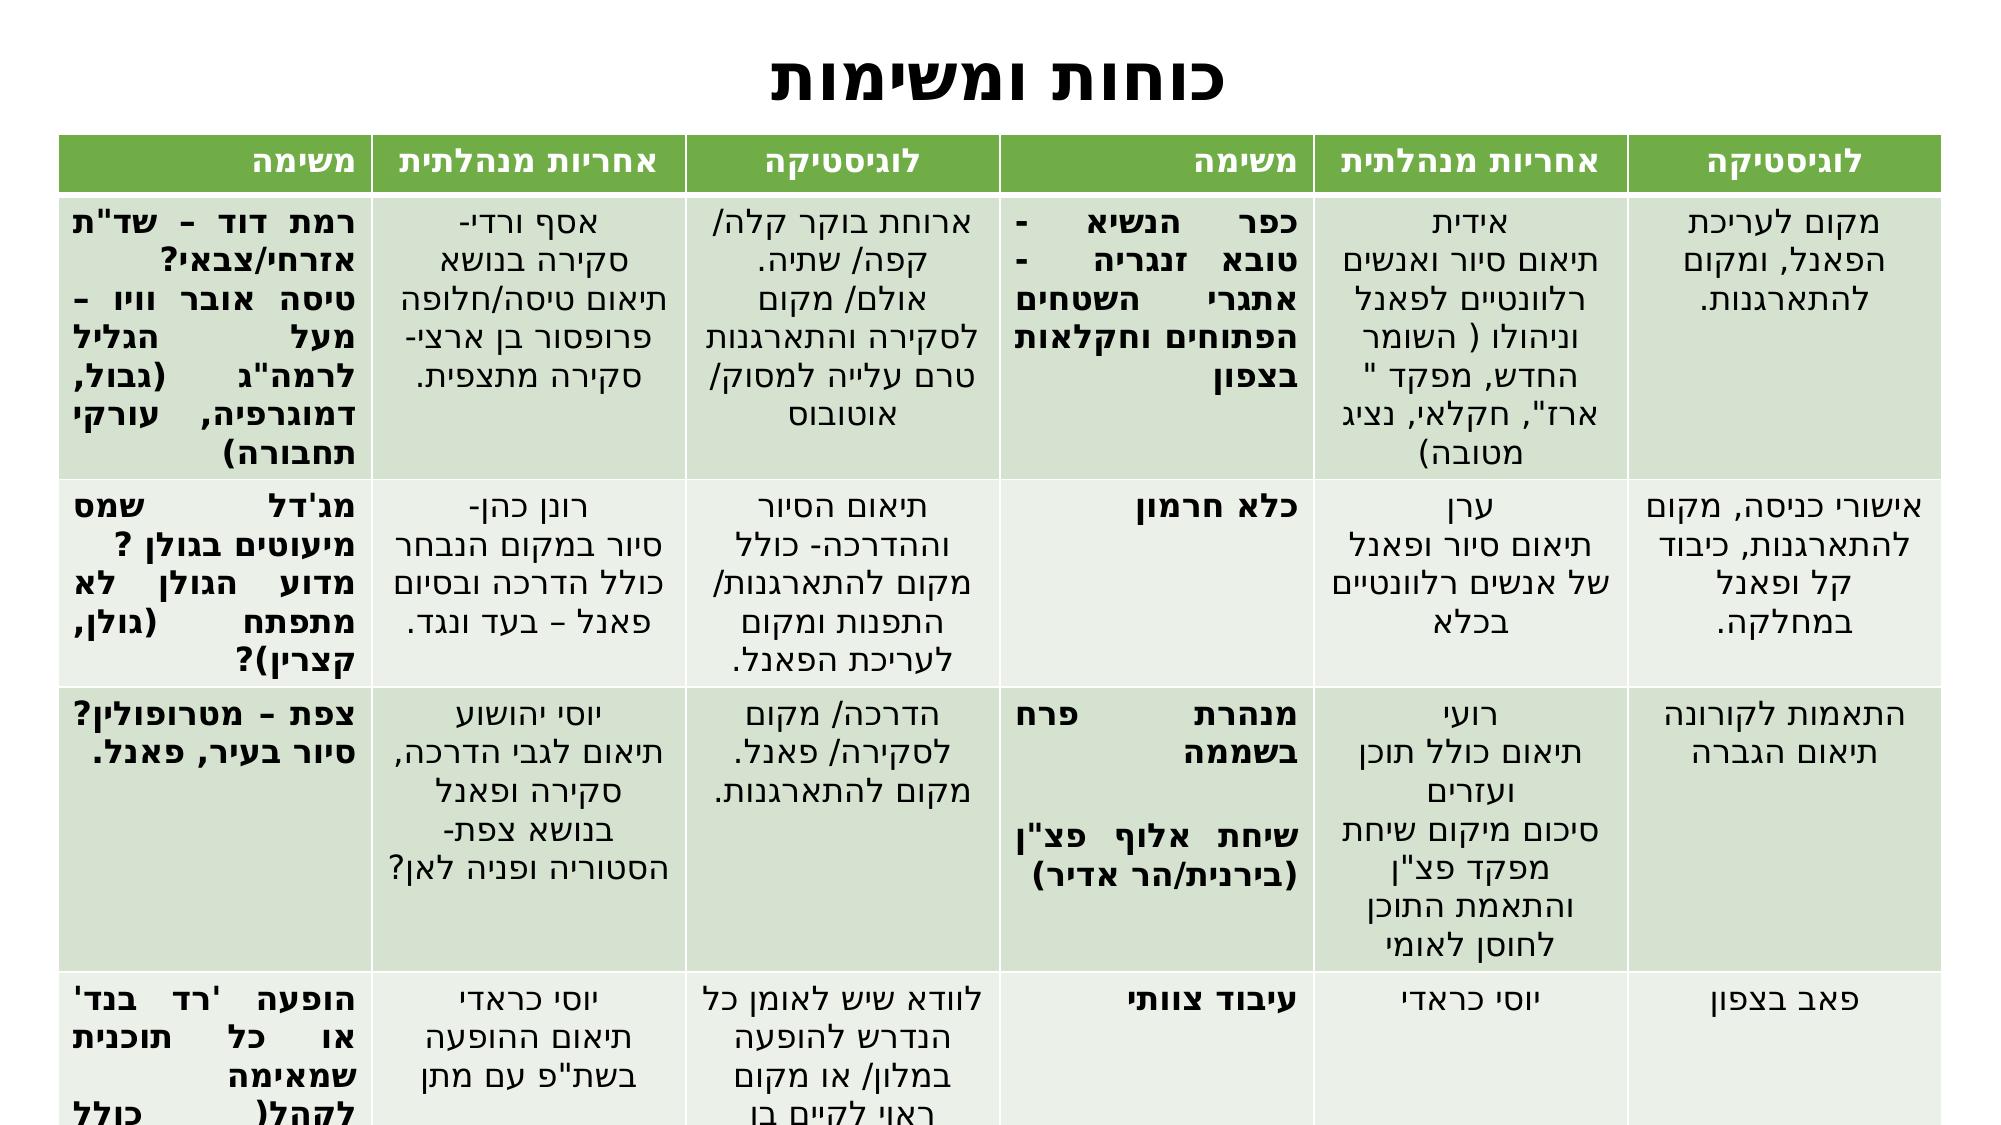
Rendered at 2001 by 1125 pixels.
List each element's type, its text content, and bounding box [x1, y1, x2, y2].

table_cell לוודא שיש לאומן כל הנדרש להופעה במלון/ או מקום ראוי לקיים בו הפעילות. [687, 973, 999, 1125]
table_cell כפר הנשיא - טובא זנגריה - אתגרי השטחים הפתוחים וחקלאות בצפון [1001, 198, 1313, 479]
table_cell רונן כהן- סיור במקום הנבחר כולל הדרכה ובסיום פאנל – בעד ונגד. [373, 480, 685, 686]
table_cell הדרכה/ מקום לסקירה/ פאנל. מקום להתארגנות. [687, 688, 999, 971]
table_cell מקום לעריכת הפאנל, ומקום להתארגנות. [1629, 198, 1941, 479]
table_header אחריות מנהלתית [1315, 135, 1627, 192]
table_cell עיבוד צוותי [1001, 973, 1313, 1125]
table_cell יוסי יהושוע תיאום לגבי הדרכה, סקירה ופאנל בנושא צפת- הסטוריה ופניה לאן? [373, 688, 685, 971]
table_cell תיאום הסיור וההדרכה- כולל מקום להתארגנות/ התפנות ומקום לעריכת הפאנל. [687, 480, 999, 686]
table_cell פאב בצפון [1629, 973, 1941, 1125]
table_cell אסף ורדי- סקירה בנושא תיאום טיסה/חלופה פרופסור בן ארצי- סקירה מתצפית. [373, 198, 685, 479]
title כוחות ומשימות [137, 23, 1863, 133]
table_cell ארוחת בוקר קלה/ קפה/ שתיה. אולם/ מקום לסקירה והתארגנות טרם עלייה למסוק/ אוטובוס [687, 198, 999, 479]
table_cell כלא חרמון [1001, 480, 1313, 686]
table_cell רמת דוד – שד"ת אזרחי/צבאי? טיסה אובר וויו – מעל הגליל לרמה"ג (גבול, דמוגרפיה, עורקי תחבורה) [59, 198, 371, 479]
table_cell יוסי כראדי [1315, 973, 1627, 1125]
table_cell מג'דל שמס מיעוטים בגולן ? מדוע הגולן לא מתפתח (גולן,קצרין)? [59, 480, 371, 686]
table_cell ערן תיאום סיור ופאנל של אנשים רלוונטיים בכלא [1315, 480, 1627, 686]
table_cell רועי תיאום כולל תוכן ועזרים סיכום מיקום שיחת מפקד פצ"ן והתאמת התוכן לחוסן לאומי [1315, 688, 1627, 971]
table_header משימה [1001, 135, 1313, 192]
table_header לוגיסטיקה [1629, 135, 1941, 192]
table_cell צפת – מטרופולין? סיור בעיר, פאנל. [59, 688, 371, 971]
table_cell הופעה 'רד בנד' או כל תוכנית שמאימה לקהל( כולל הבינלאומיים) [59, 973, 371, 1125]
table_cell יוסי כראדי תיאום ההופעה בשת"פ עם מתן [373, 973, 685, 1125]
table_header אחריות מנהלתית [373, 135, 685, 192]
table_header לוגיסטיקה [687, 135, 999, 192]
table_header משימה [59, 135, 371, 192]
table_cell אידית תיאום סיור ואנשים רלוונטיים לפאנל וניהולו ( השומר החדש, מפקד " ארז", חקלאי, נציג מטובה) [1315, 198, 1627, 479]
table_cell מנהרת פרח בשממה שיחת אלוף פצ"ן (בירנית/הר אדיר) [1001, 688, 1313, 971]
table_cell אישורי כניסה, מקום להתארגנות, כיבוד קל ופאנל במחלקה. [1629, 480, 1941, 686]
table_cell התאמות לקורונה תיאום הגברה [1629, 688, 1941, 971]
